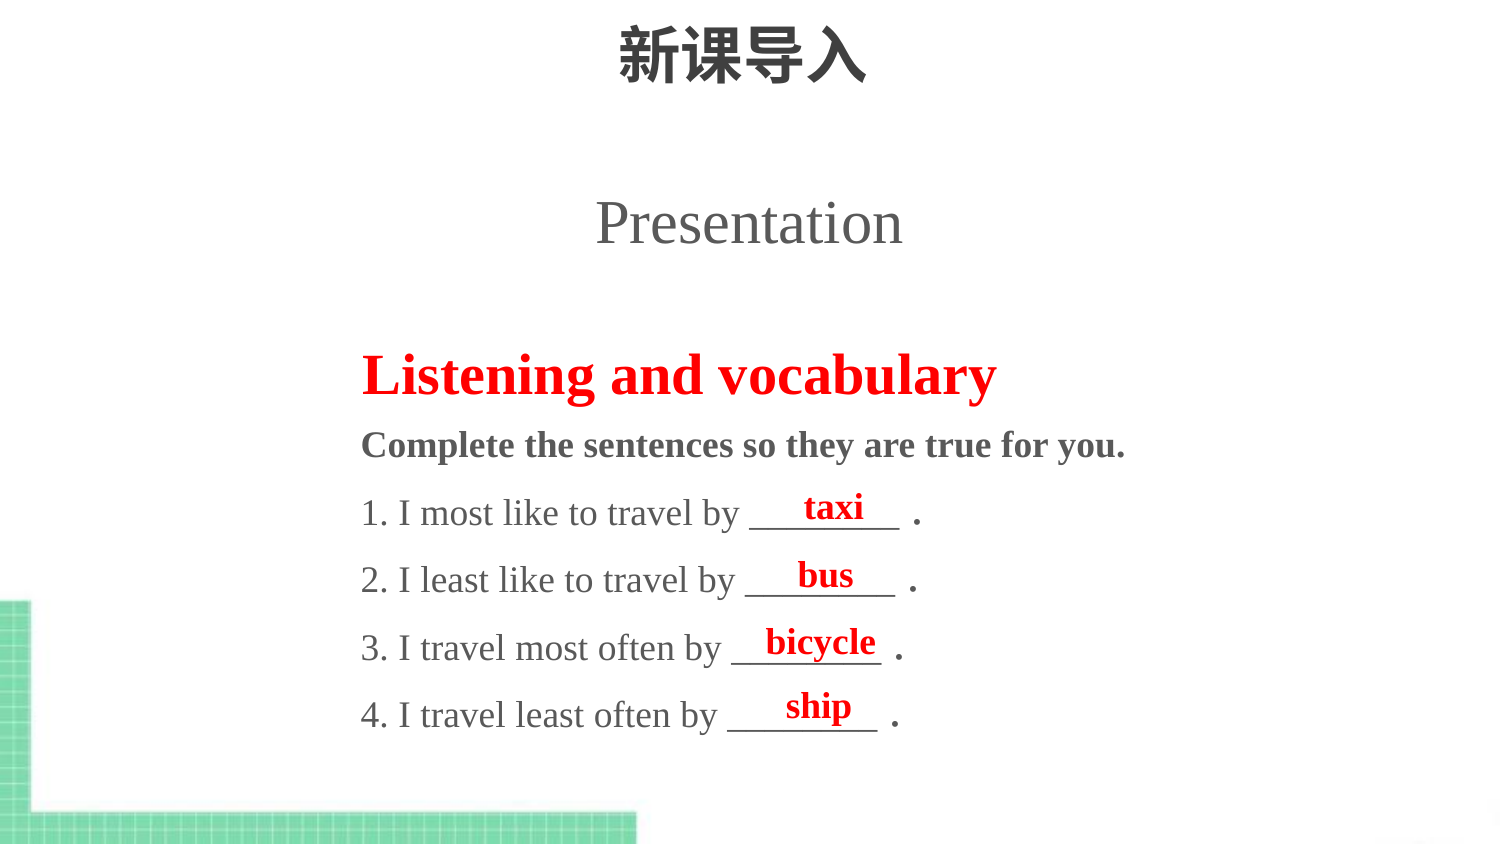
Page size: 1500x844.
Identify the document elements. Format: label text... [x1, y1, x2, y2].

picture [0, 0, 1500, 844]
text_box Presentation [584, 175, 916, 262]
text_box bicycle [754, 611, 888, 668]
text_box bus [786, 543, 866, 601]
text_box Complete the sentences so they are true for you. 1. I most like to travel by ________． 2. I least like to travel by ________． 3. I travel most often by ________． 4. I travel least often by ________． [349, 391, 1287, 741]
text_box Listening and vocabulary [351, 330, 1010, 412]
text_box ship [774, 675, 864, 732]
text_box taxi [792, 476, 876, 533]
title 新课导入 [96, 2, 1391, 105]
